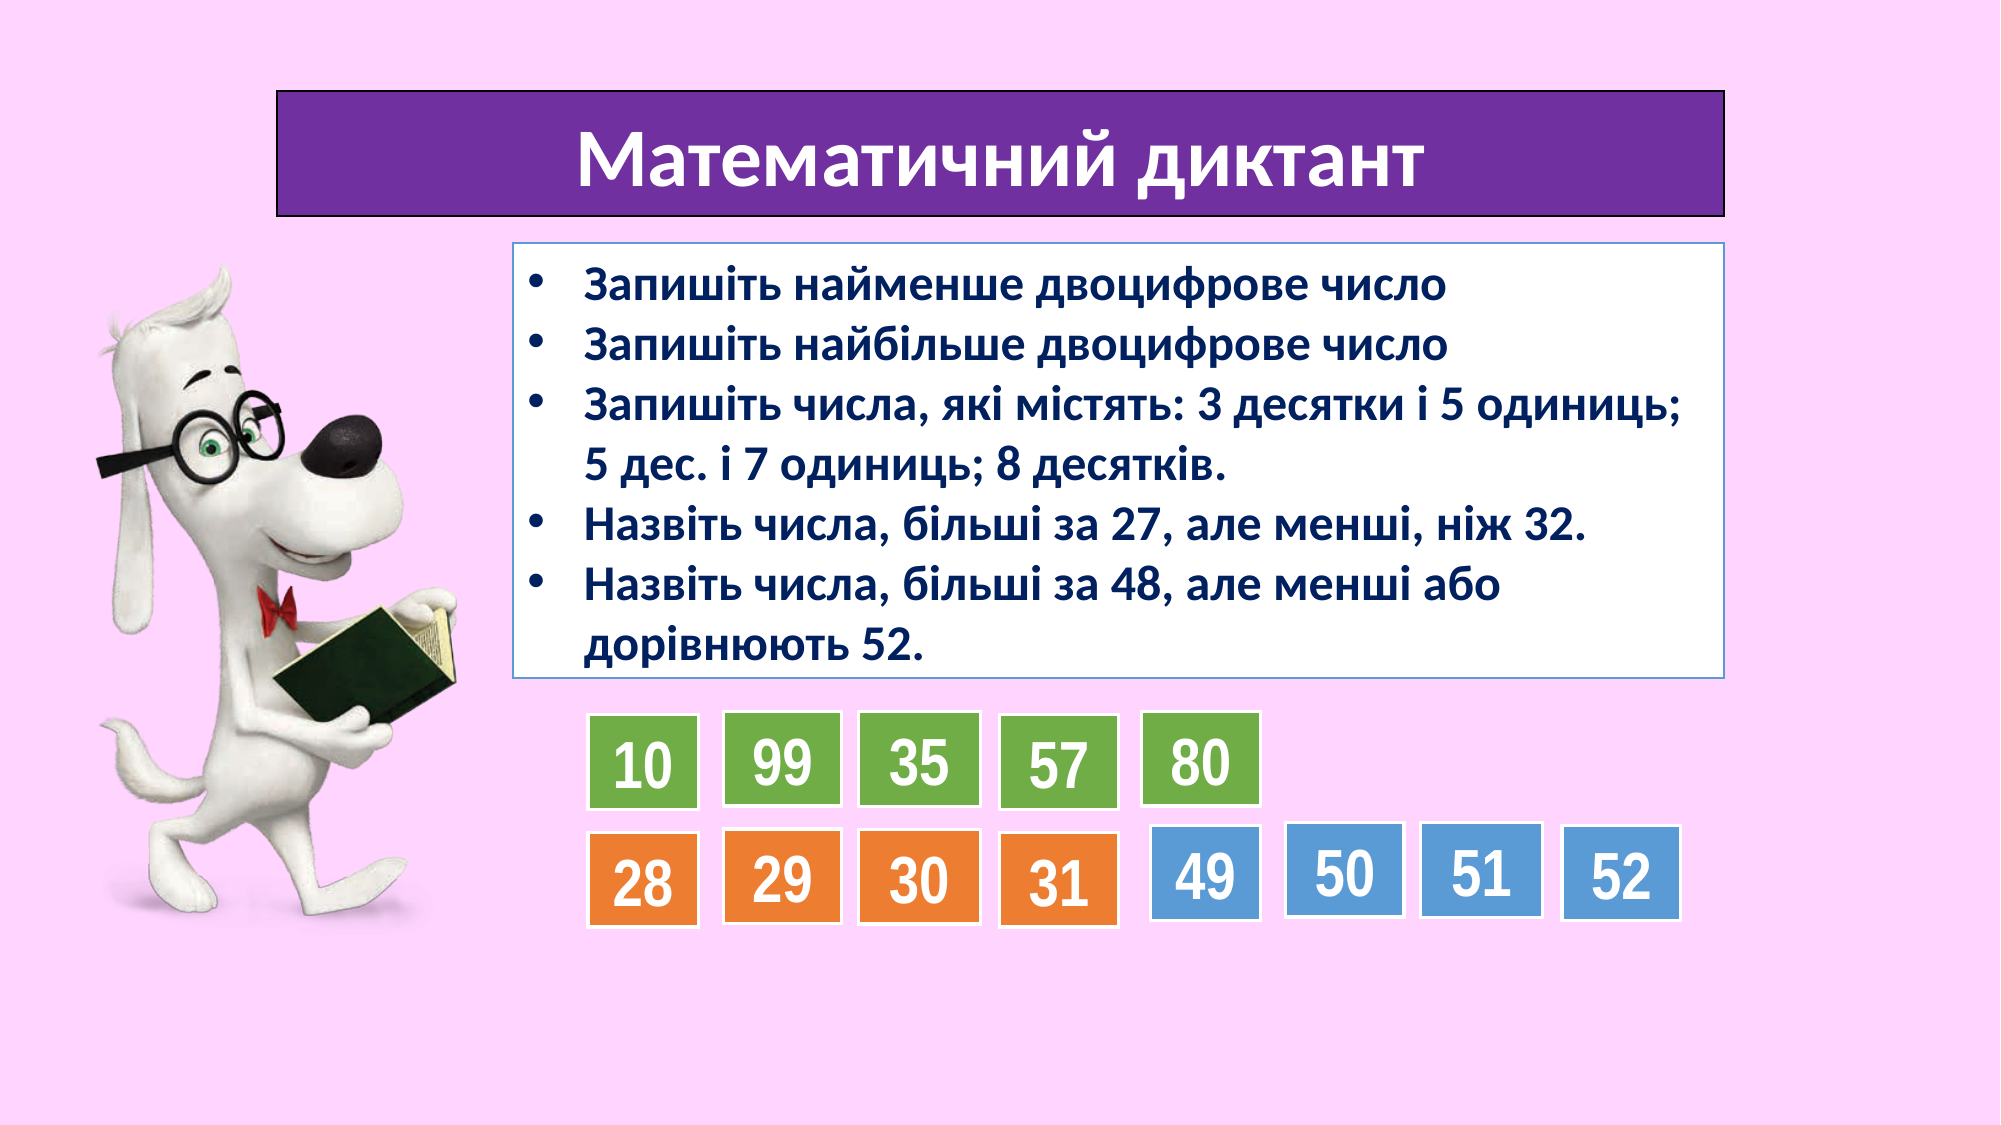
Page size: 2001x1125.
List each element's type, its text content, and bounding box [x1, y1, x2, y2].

text_box 52 [1560, 824, 1682, 922]
text_box 31 [998, 831, 1120, 929]
text_box 10 [586, 713, 700, 811]
text_box 99 [722, 710, 843, 808]
text_box 28 [586, 831, 700, 929]
text_box 51 [1419, 821, 1544, 919]
text_box Запишіть найменше двоцифрове число Запишіть найбільше двоцифрове число Запишіть числа, які містять: 3 десятки і 5 одиниць; 5 дес. і 7 одиниць; 8 десятків. Назвіть числа, більші за 27, але менші, ніж 32. Назвіть числа, більші за 48, але менші або дорівнюють 52. [512, 242, 1725, 679]
text_box 29 [722, 827, 843, 925]
text_box 35 [857, 710, 982, 808]
text_box 30 [857, 828, 982, 926]
text_box 57 [998, 713, 1120, 811]
text_box Математичний диктант [276, 90, 1725, 217]
text_box 80 [1140, 710, 1262, 808]
picture [91, 256, 462, 959]
text_box 49 [1149, 824, 1262, 922]
text_box 50 [1284, 821, 1406, 919]
